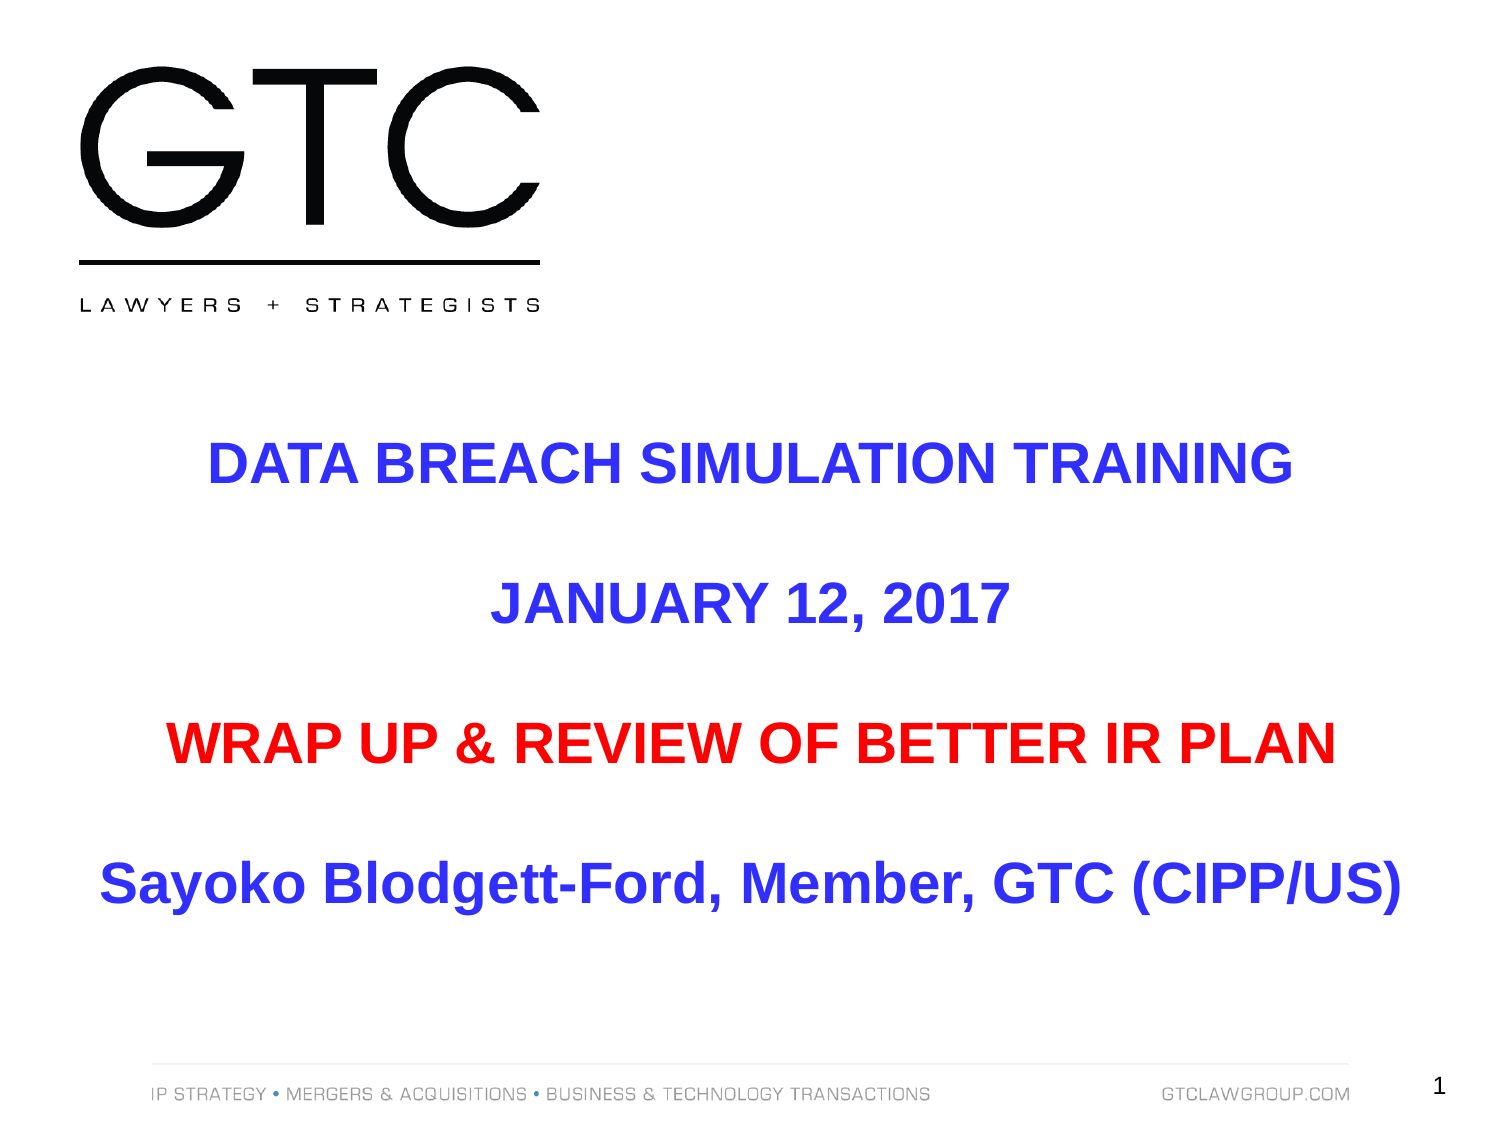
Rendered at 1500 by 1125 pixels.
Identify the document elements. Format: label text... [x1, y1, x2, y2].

picture [76, 64, 542, 313]
title DATA BREACH SIMULATION TRAINING JANUARY 12, 2017 WRAP UP & REVIEW OF BETTER IR PLAN Sayoko Blodgett-Ford, Member, GTC (CIPP/US) [76, 610, 1427, 729]
picture [127, 1062, 1373, 1125]
